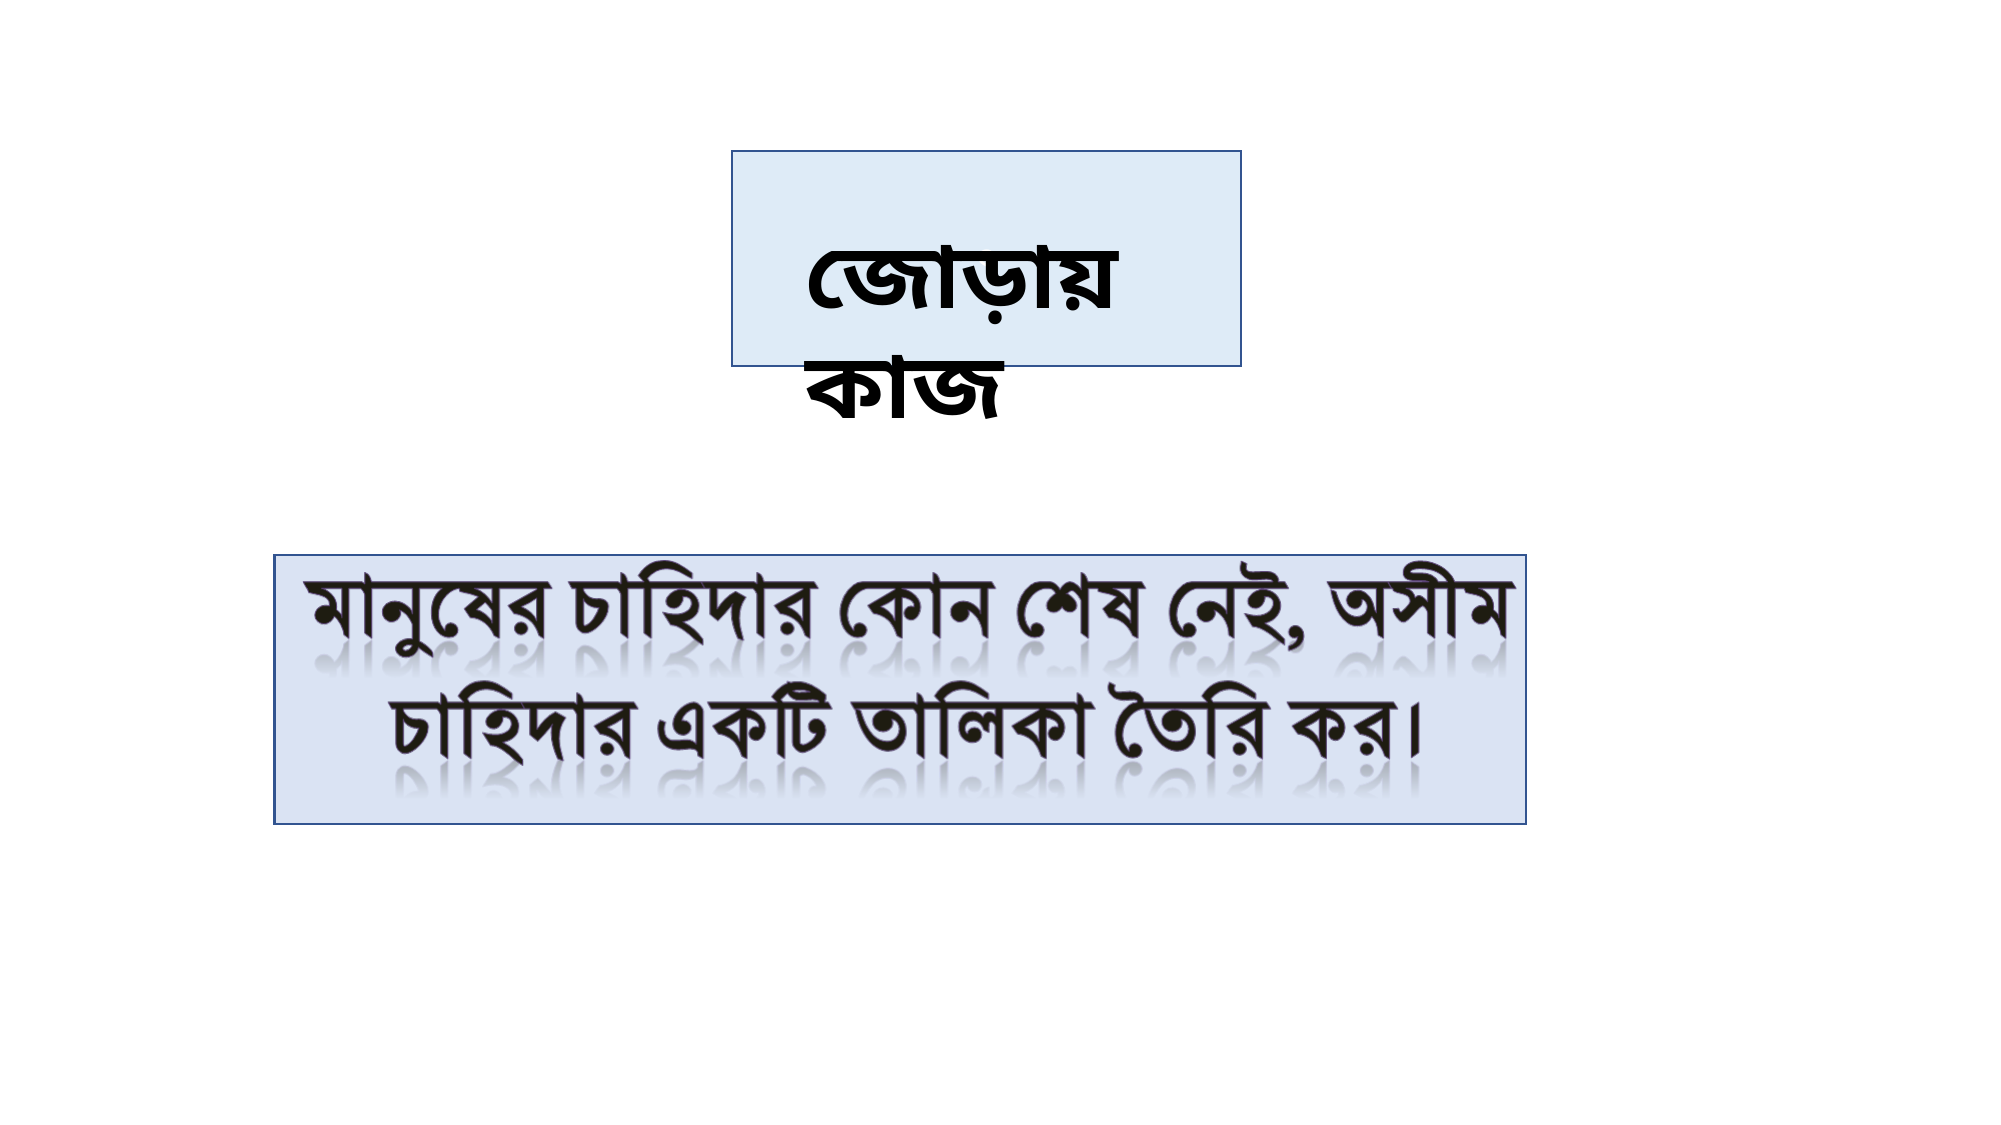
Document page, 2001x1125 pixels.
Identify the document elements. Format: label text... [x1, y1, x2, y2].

text_box ৎ [731, 150, 1242, 367]
text_box জোড়ায় কাজ [790, 209, 1278, 444]
picture [269, 543, 1546, 840]
